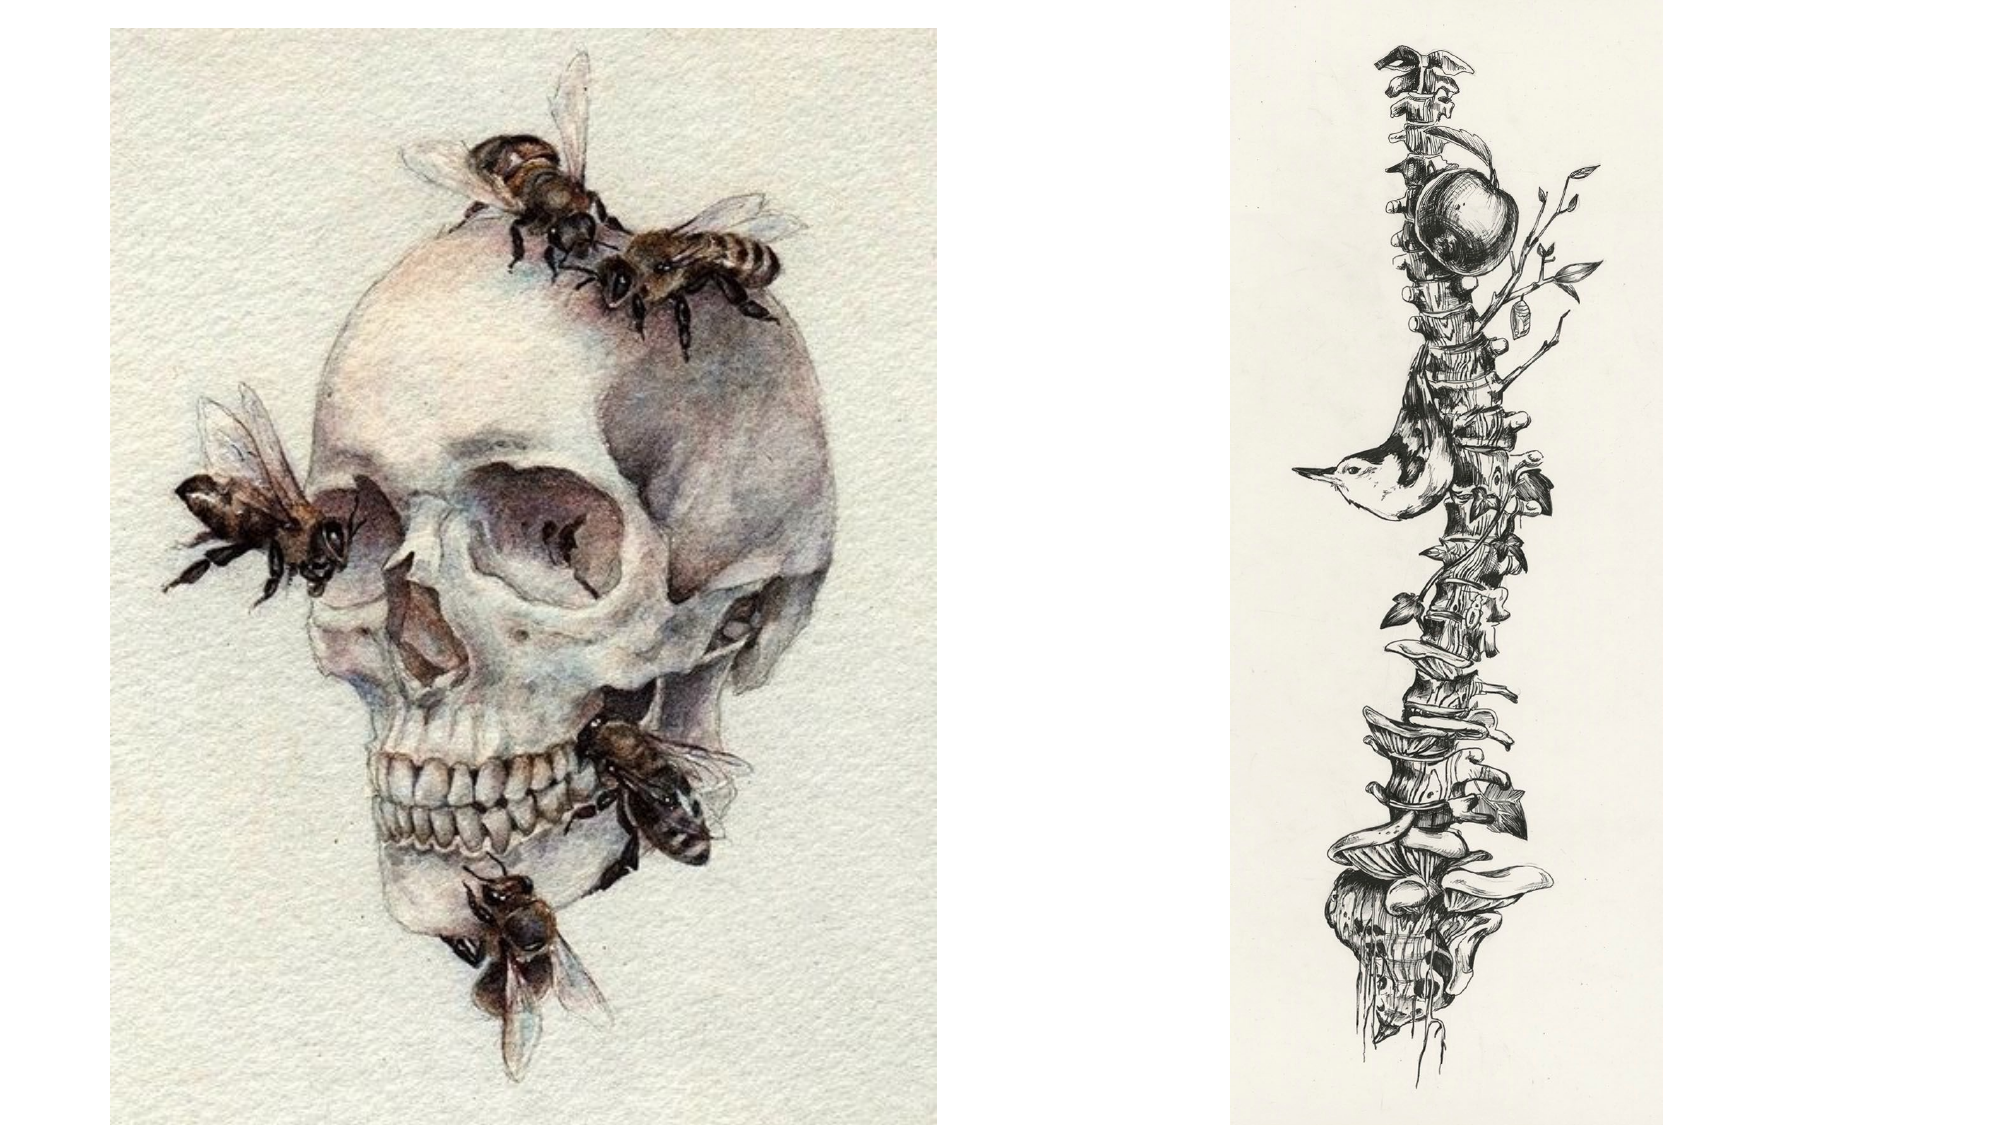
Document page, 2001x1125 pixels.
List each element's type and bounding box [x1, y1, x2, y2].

list [1230, 0, 1663, 1125]
picture [110, 28, 937, 1125]
